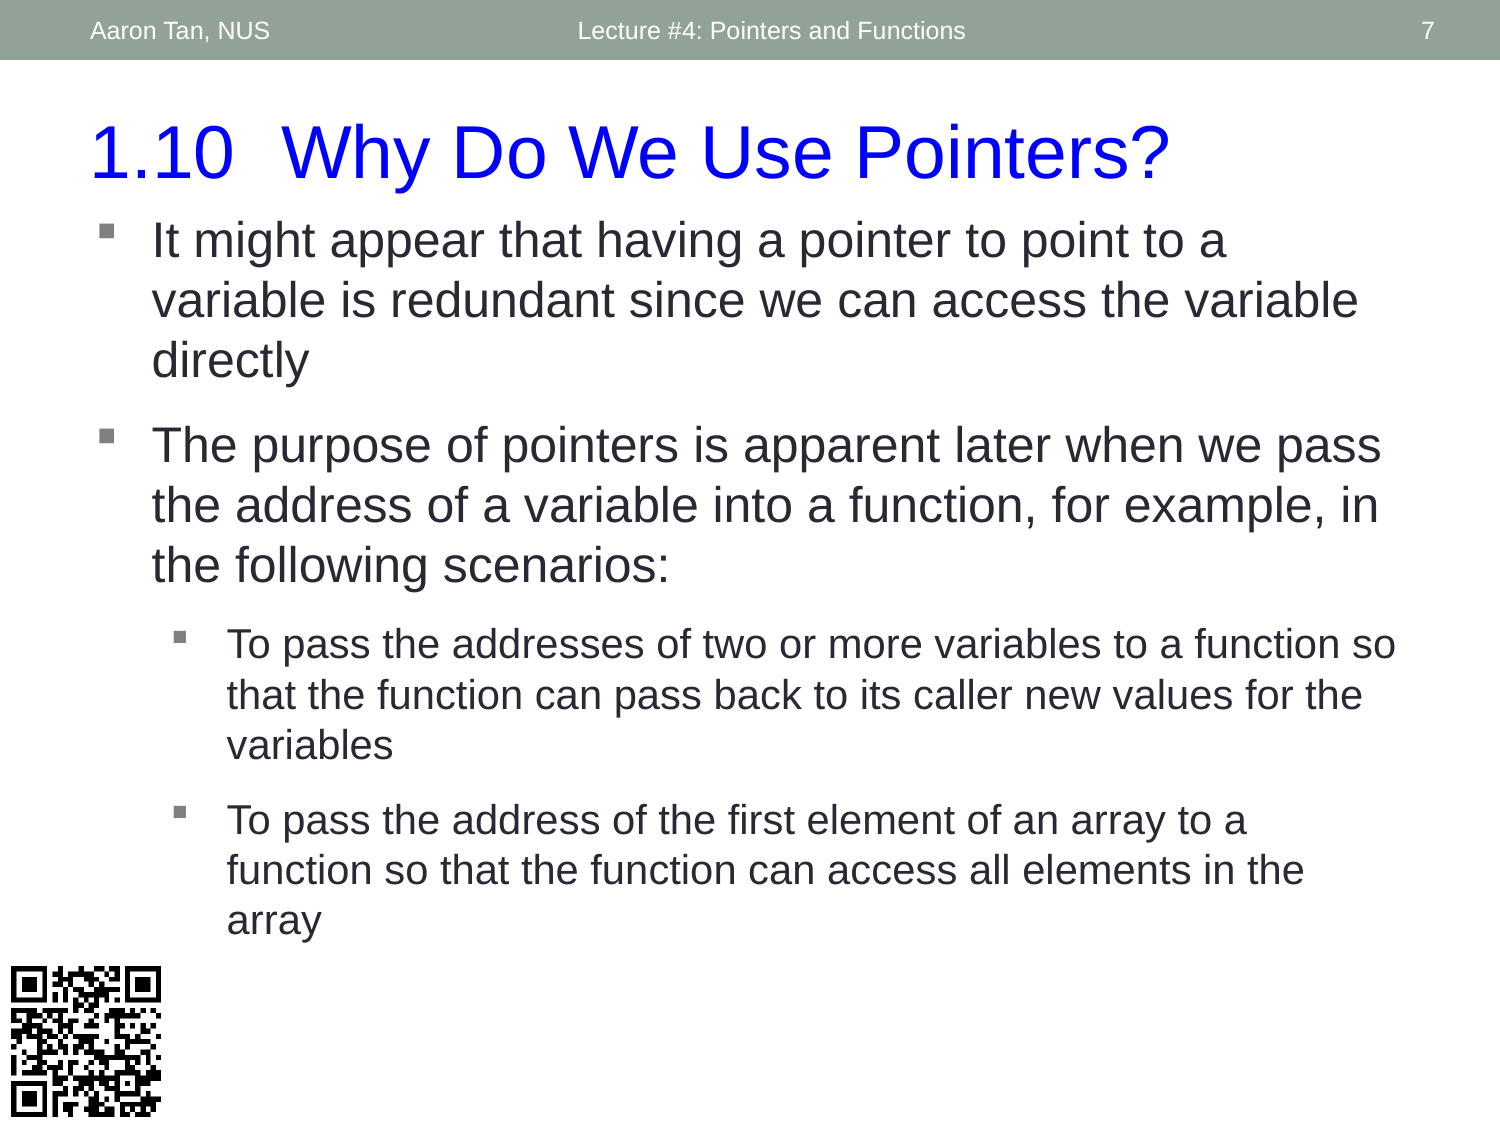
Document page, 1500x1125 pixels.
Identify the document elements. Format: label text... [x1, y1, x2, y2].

text_box 1.10 Why Do We Use Pointers? [75, 96, 1450, 202]
picture [0, 955, 171, 1125]
slide_number 7 [1308, 3, 1450, 57]
text_box It might appear that having a pointer to point to a variable is redundant since we can access the variable directly The purpose of pointers is apparent later when we pass the address of a variable into a function, for example, in the following scenarios: To pass the addresses of two or more variables to a function so that the function can pass back to its caller new values for the variables To pass the address of the first element of an array to a function so that the function can access all elements in the array [80, 200, 1414, 1050]
footer Lecture #4: Pointers and Functions [562, 3, 1238, 57]
slide_number Aaron Tan, NUS [75, 3, 550, 57]
